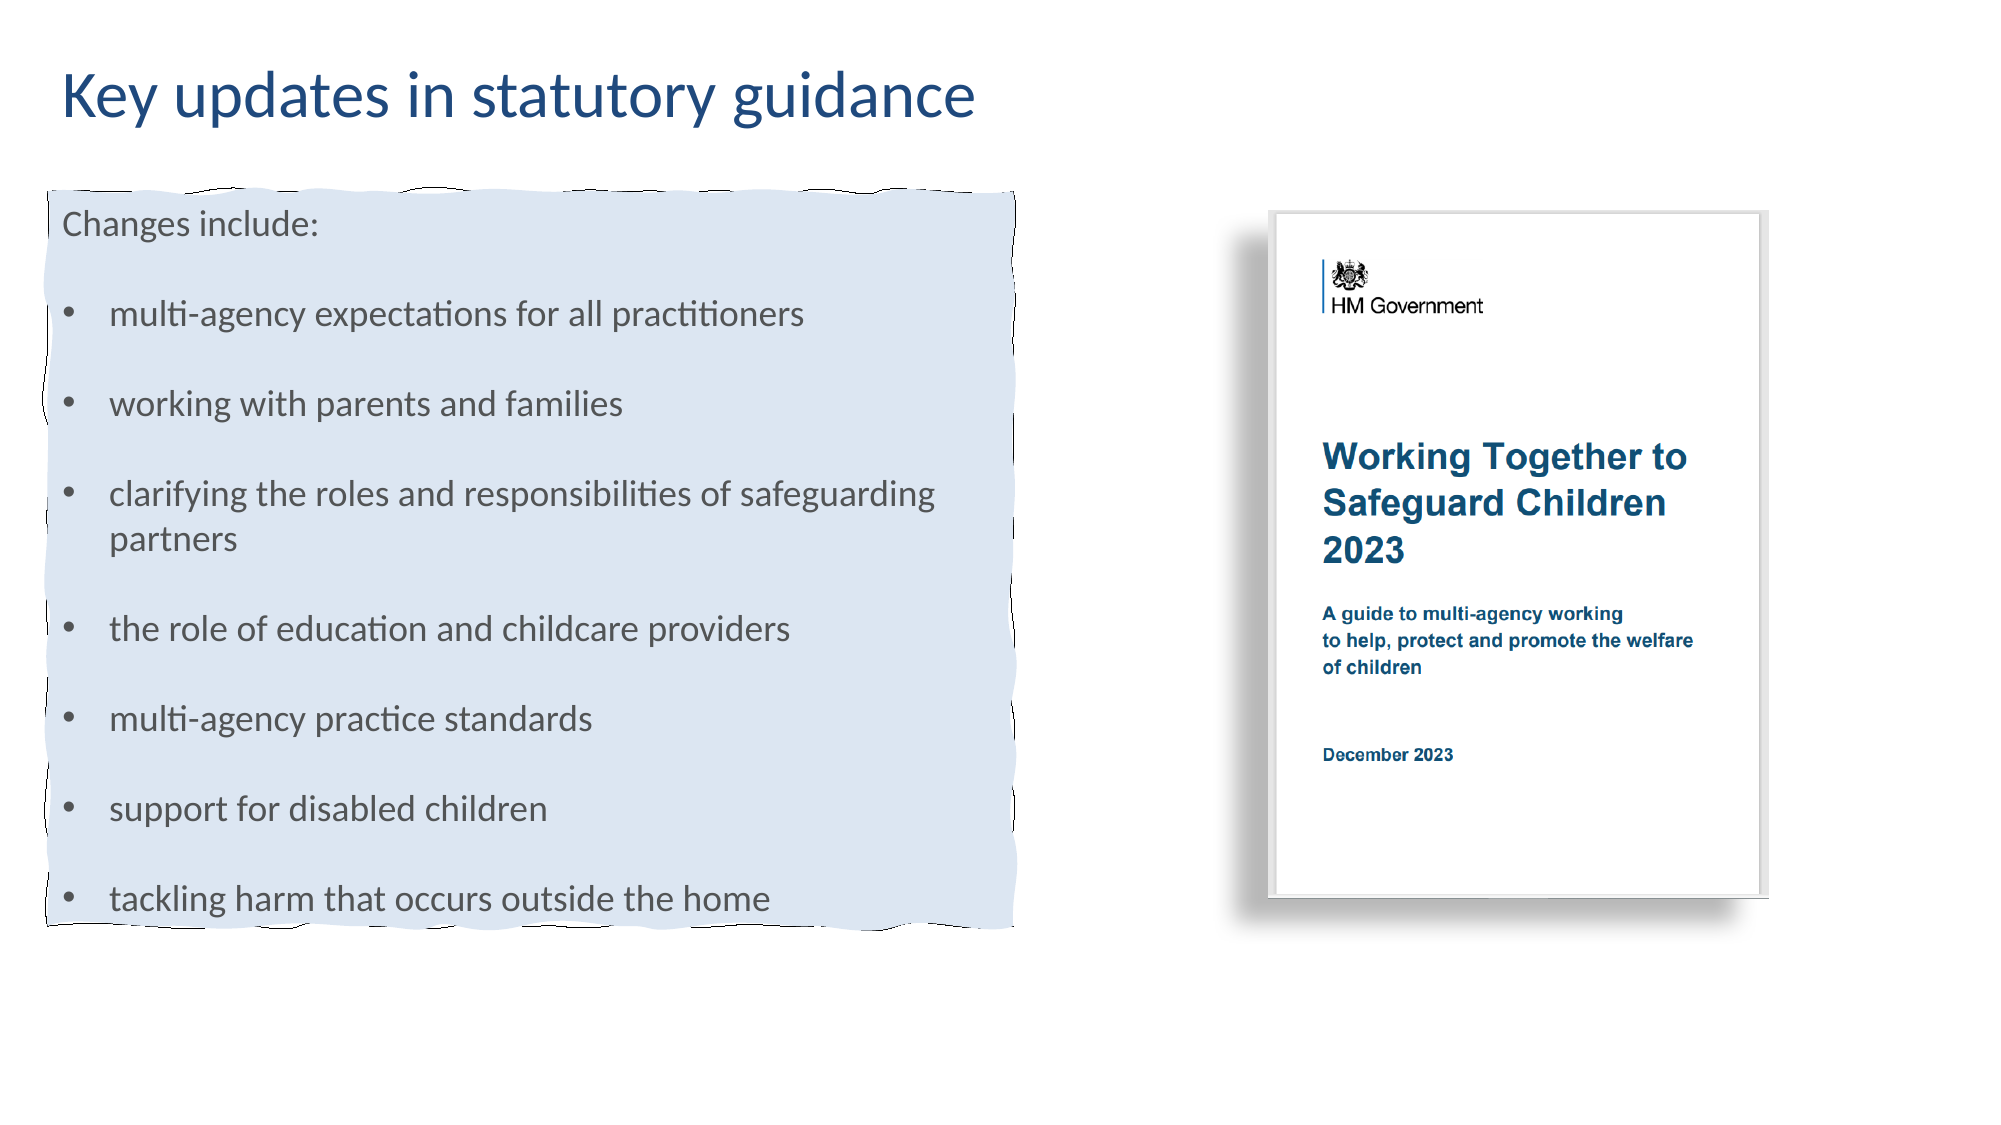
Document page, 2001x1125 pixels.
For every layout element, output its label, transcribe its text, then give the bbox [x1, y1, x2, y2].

text_box Changes include: multi-agency expectations for all practitioners working with parents and families clarifying the roles and responsibilities of safeguarding partners the role of education and childcare providers multi-agency practice standards support for disabled children tackling harm that occurs outside the home [42, 187, 1018, 931]
text_box Key updates in statutory guidance [47, 43, 1812, 139]
picture [1267, 209, 1769, 900]
